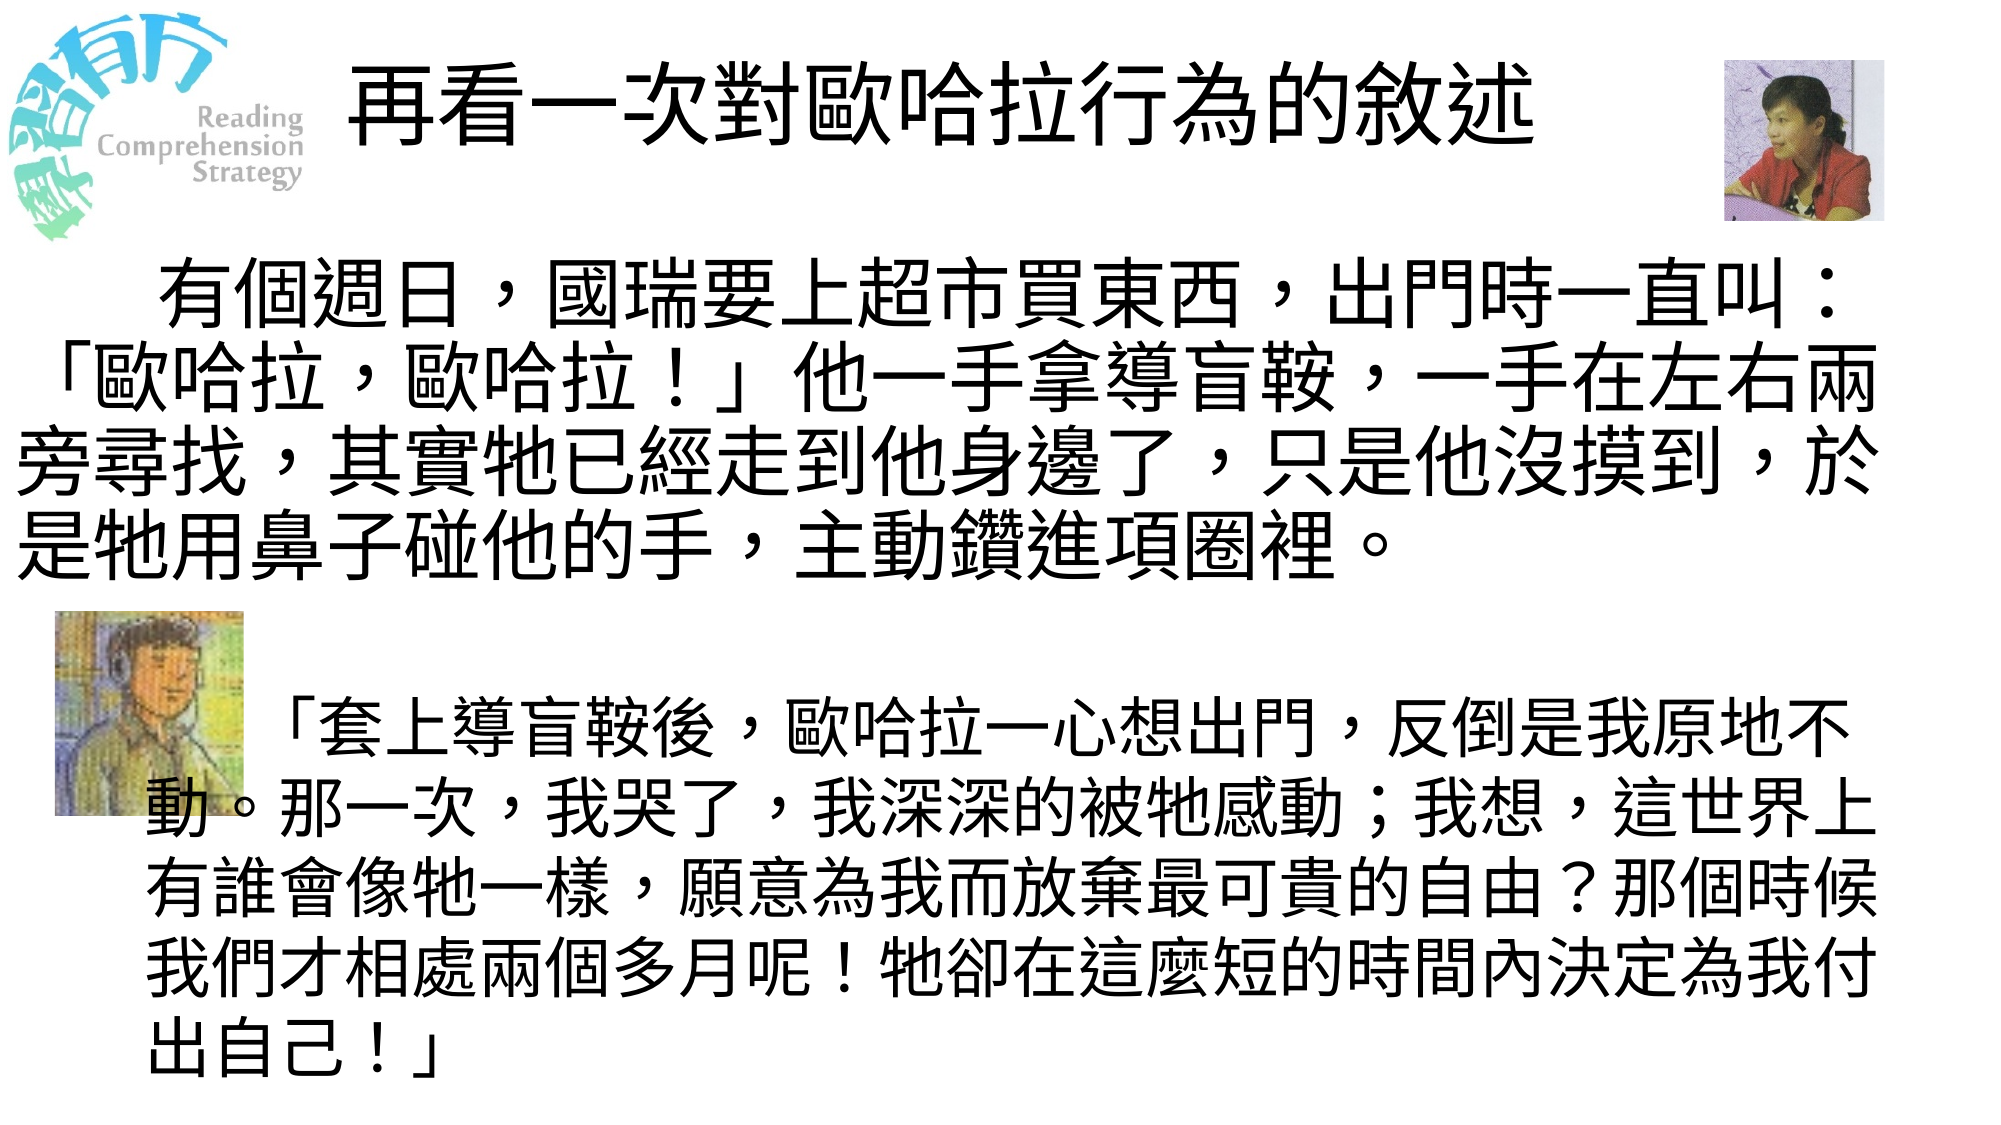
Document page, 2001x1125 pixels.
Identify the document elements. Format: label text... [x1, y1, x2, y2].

title 再看一次對歐哈拉行為的敘述 [79, 0, 1805, 218]
list 有個週日，國瑞要上超市買東西，出門時一直叫：「歐哈拉，歐哈拉！」他一手拿導盲鞍，一手在左右兩旁尋找，其實牠已經走到他身邊了，只是他沒摸到，於是牠用鼻子碰他的手，主動鑽進項圈裡。 [3, 249, 1949, 582]
picture [54, 611, 244, 816]
text_box 「套上導盲鞍後，歐哈拉一心想出門，反倒是我原地不動。那一次，我哭了，我深深的被牠感動；我想，這世界上有誰會像牠一樣，願意為我而放棄最可貴的自由？那個時候我們才相處兩個多月呢！牠卻在這麼短的時間內決定為我付出自己！」 [129, 678, 1949, 1094]
picture [7, 11, 303, 248]
picture [1724, 60, 1885, 221]
